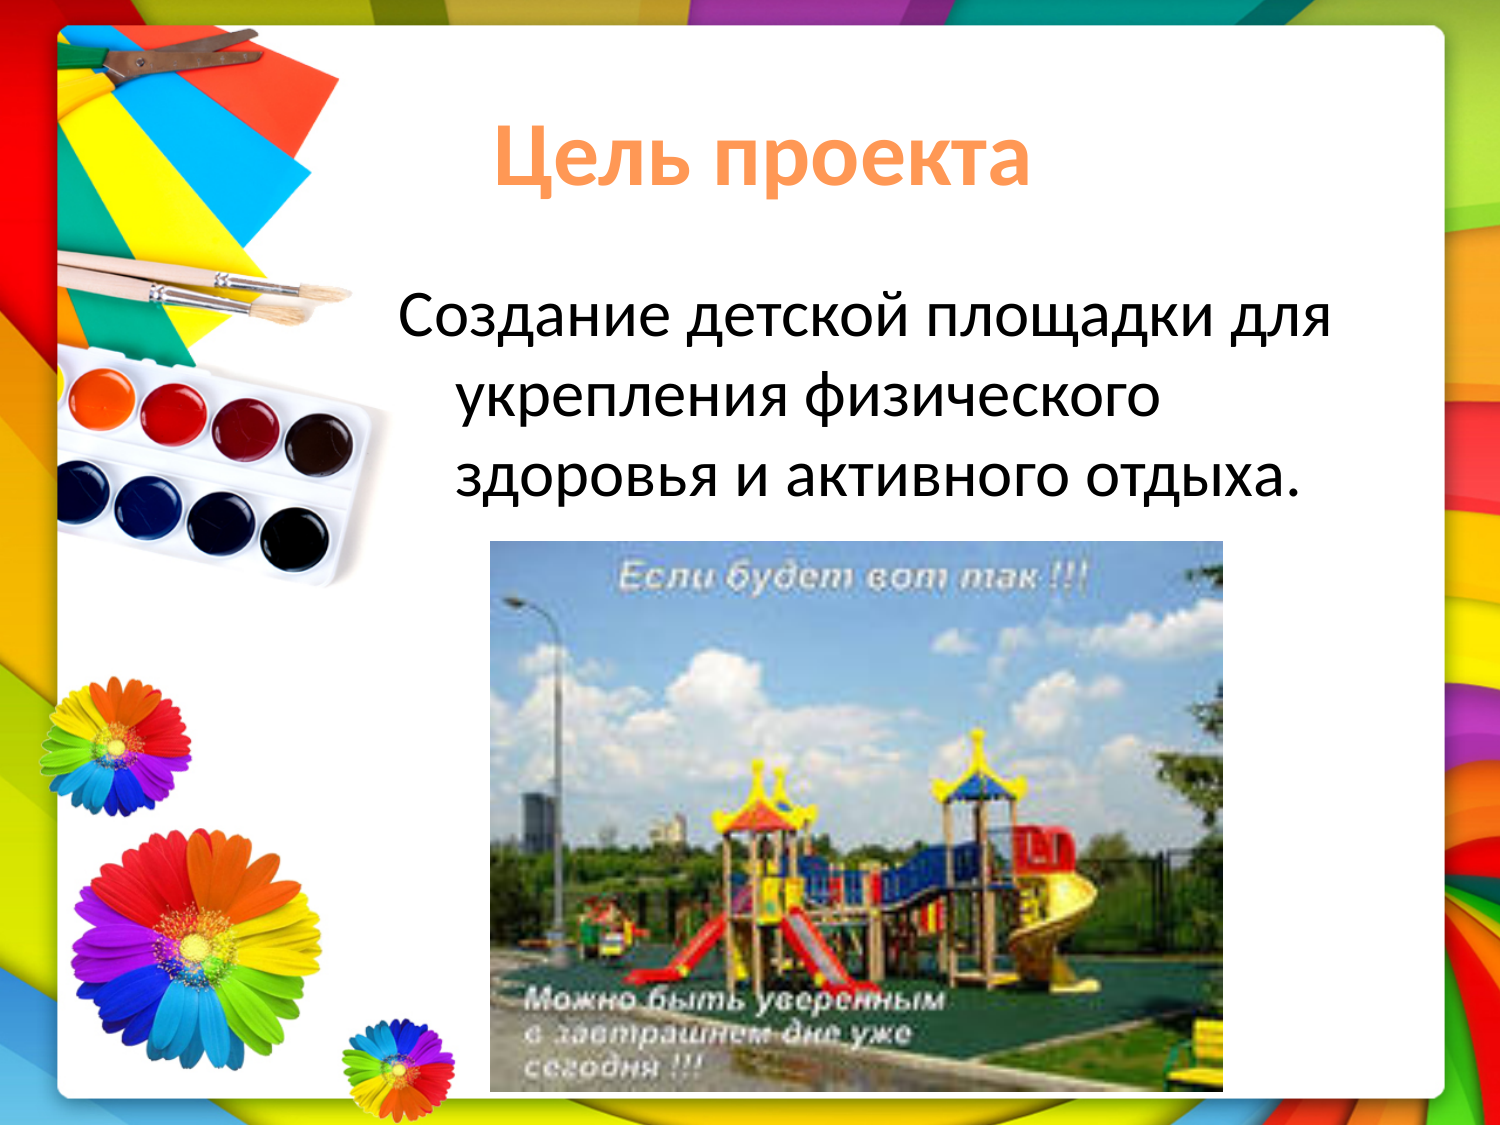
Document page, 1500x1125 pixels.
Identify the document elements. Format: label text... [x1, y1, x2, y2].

picture [0, 0, 1500, 1125]
text_box Цель проекта [88, 54, 1439, 243]
list Создание детской площадки для укрепления физического здоровья и активного отдыха. [383, 262, 1426, 1006]
